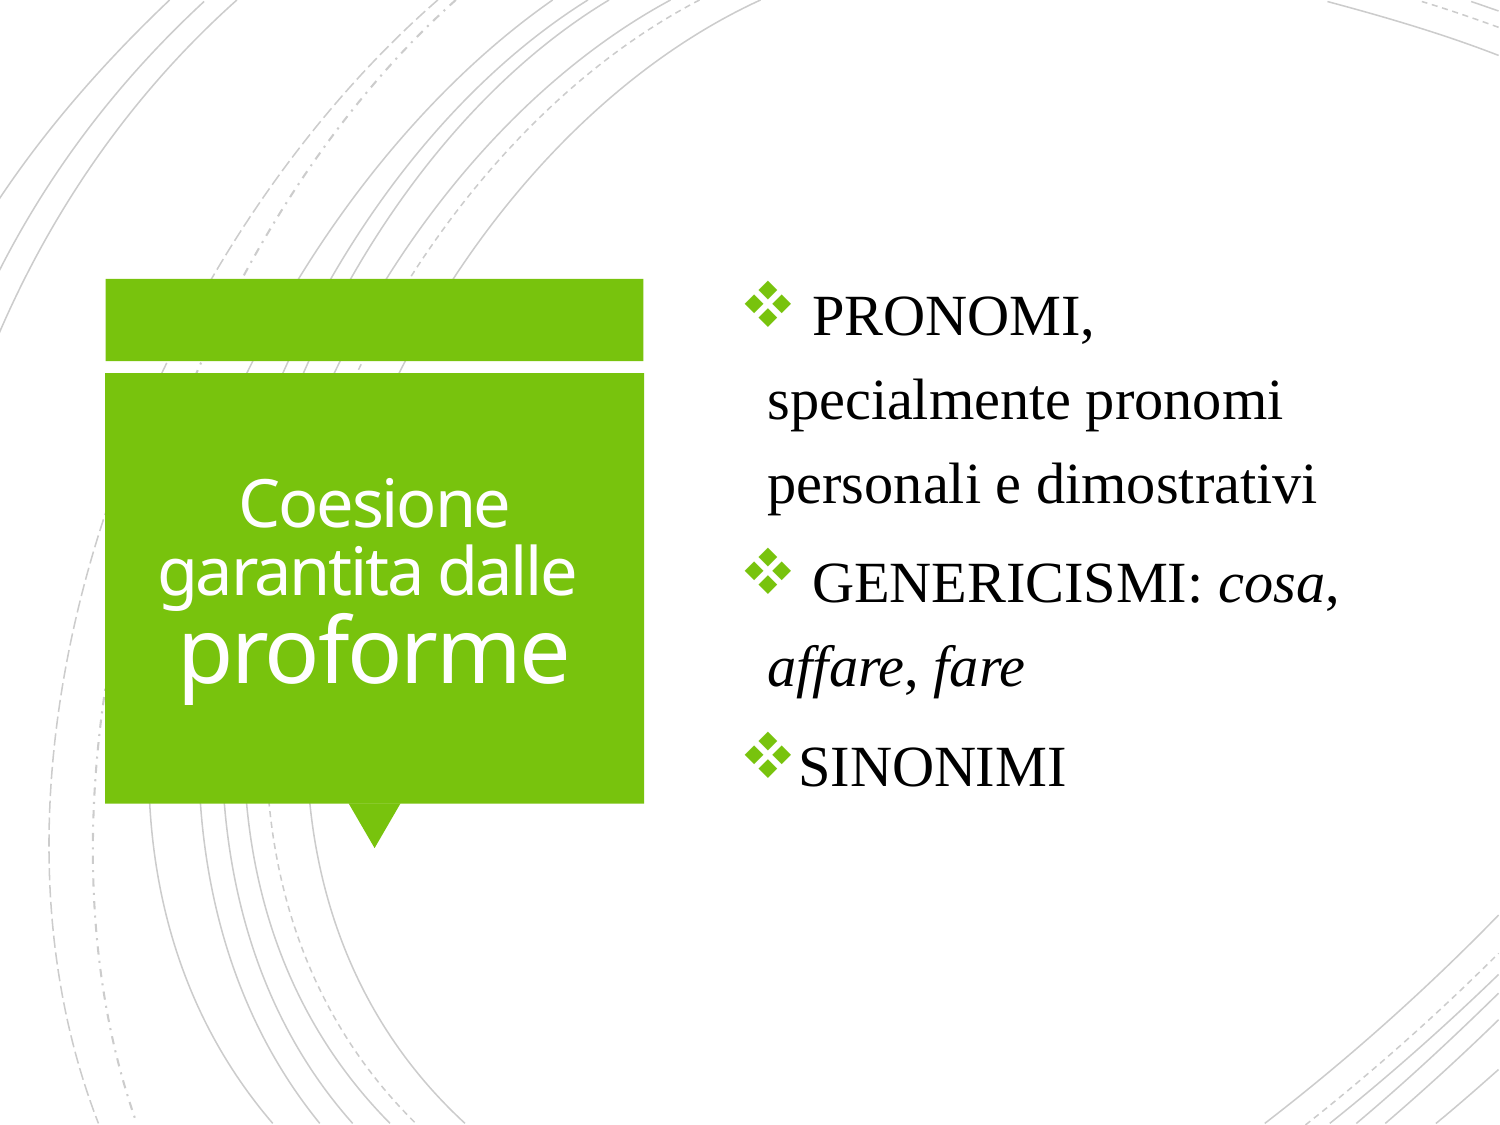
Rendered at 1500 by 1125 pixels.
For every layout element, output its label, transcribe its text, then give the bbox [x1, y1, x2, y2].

title Coesione garantita dalle proforme [118, 385, 630, 790]
list PRONOMI, specialmente pronomi personali e dimostrativi GENERICISMI: cosa, affare, fare SINONIMI [724, 131, 1396, 993]
